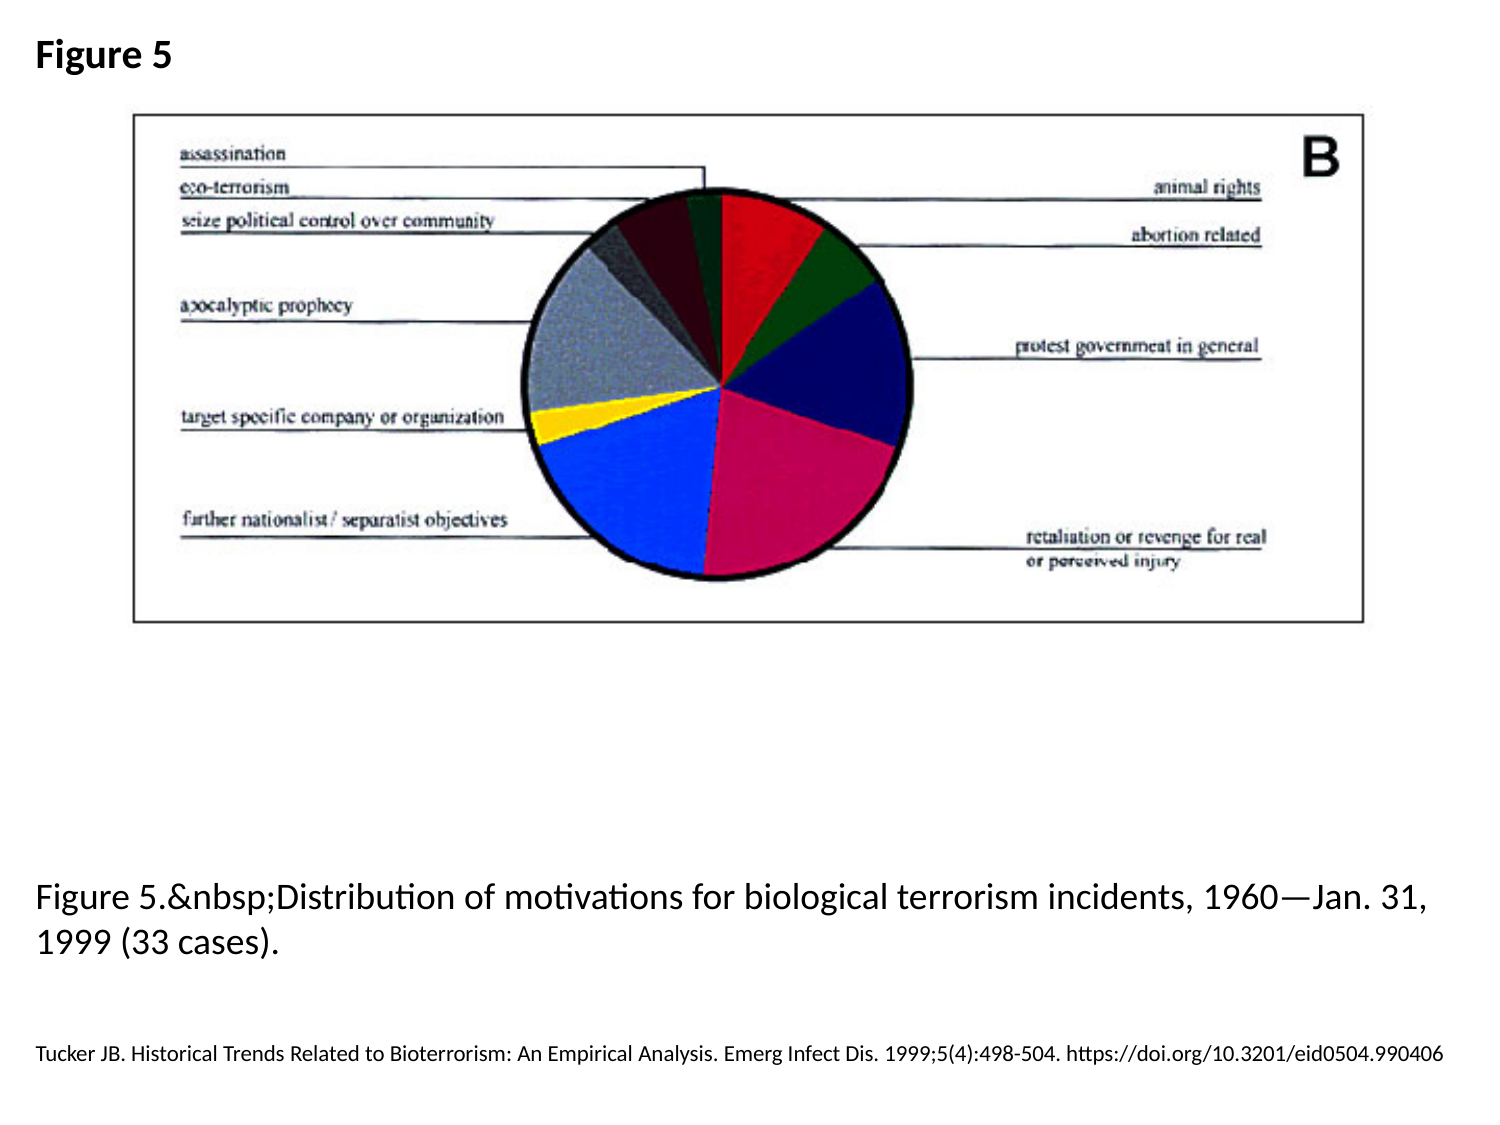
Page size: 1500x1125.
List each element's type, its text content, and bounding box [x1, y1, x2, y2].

picture [124, 103, 1376, 632]
text_box Figure 5.&nbsp;Distribution of motivations for biological terrorism incidents, 1960—Jan. 31, 1999 (33 cases). [19, 810, 1481, 1019]
text_box Tucker JB. Historical Trends Related to Bioterrorism: An Empirical Analysis. Emerg Infect Dis. 1999;5(4):498-504. https://doi.org/10.3201/eid0504.990406 [19, 1019, 1481, 1085]
text_box Figure 5 [19, 19, 1481, 85]
